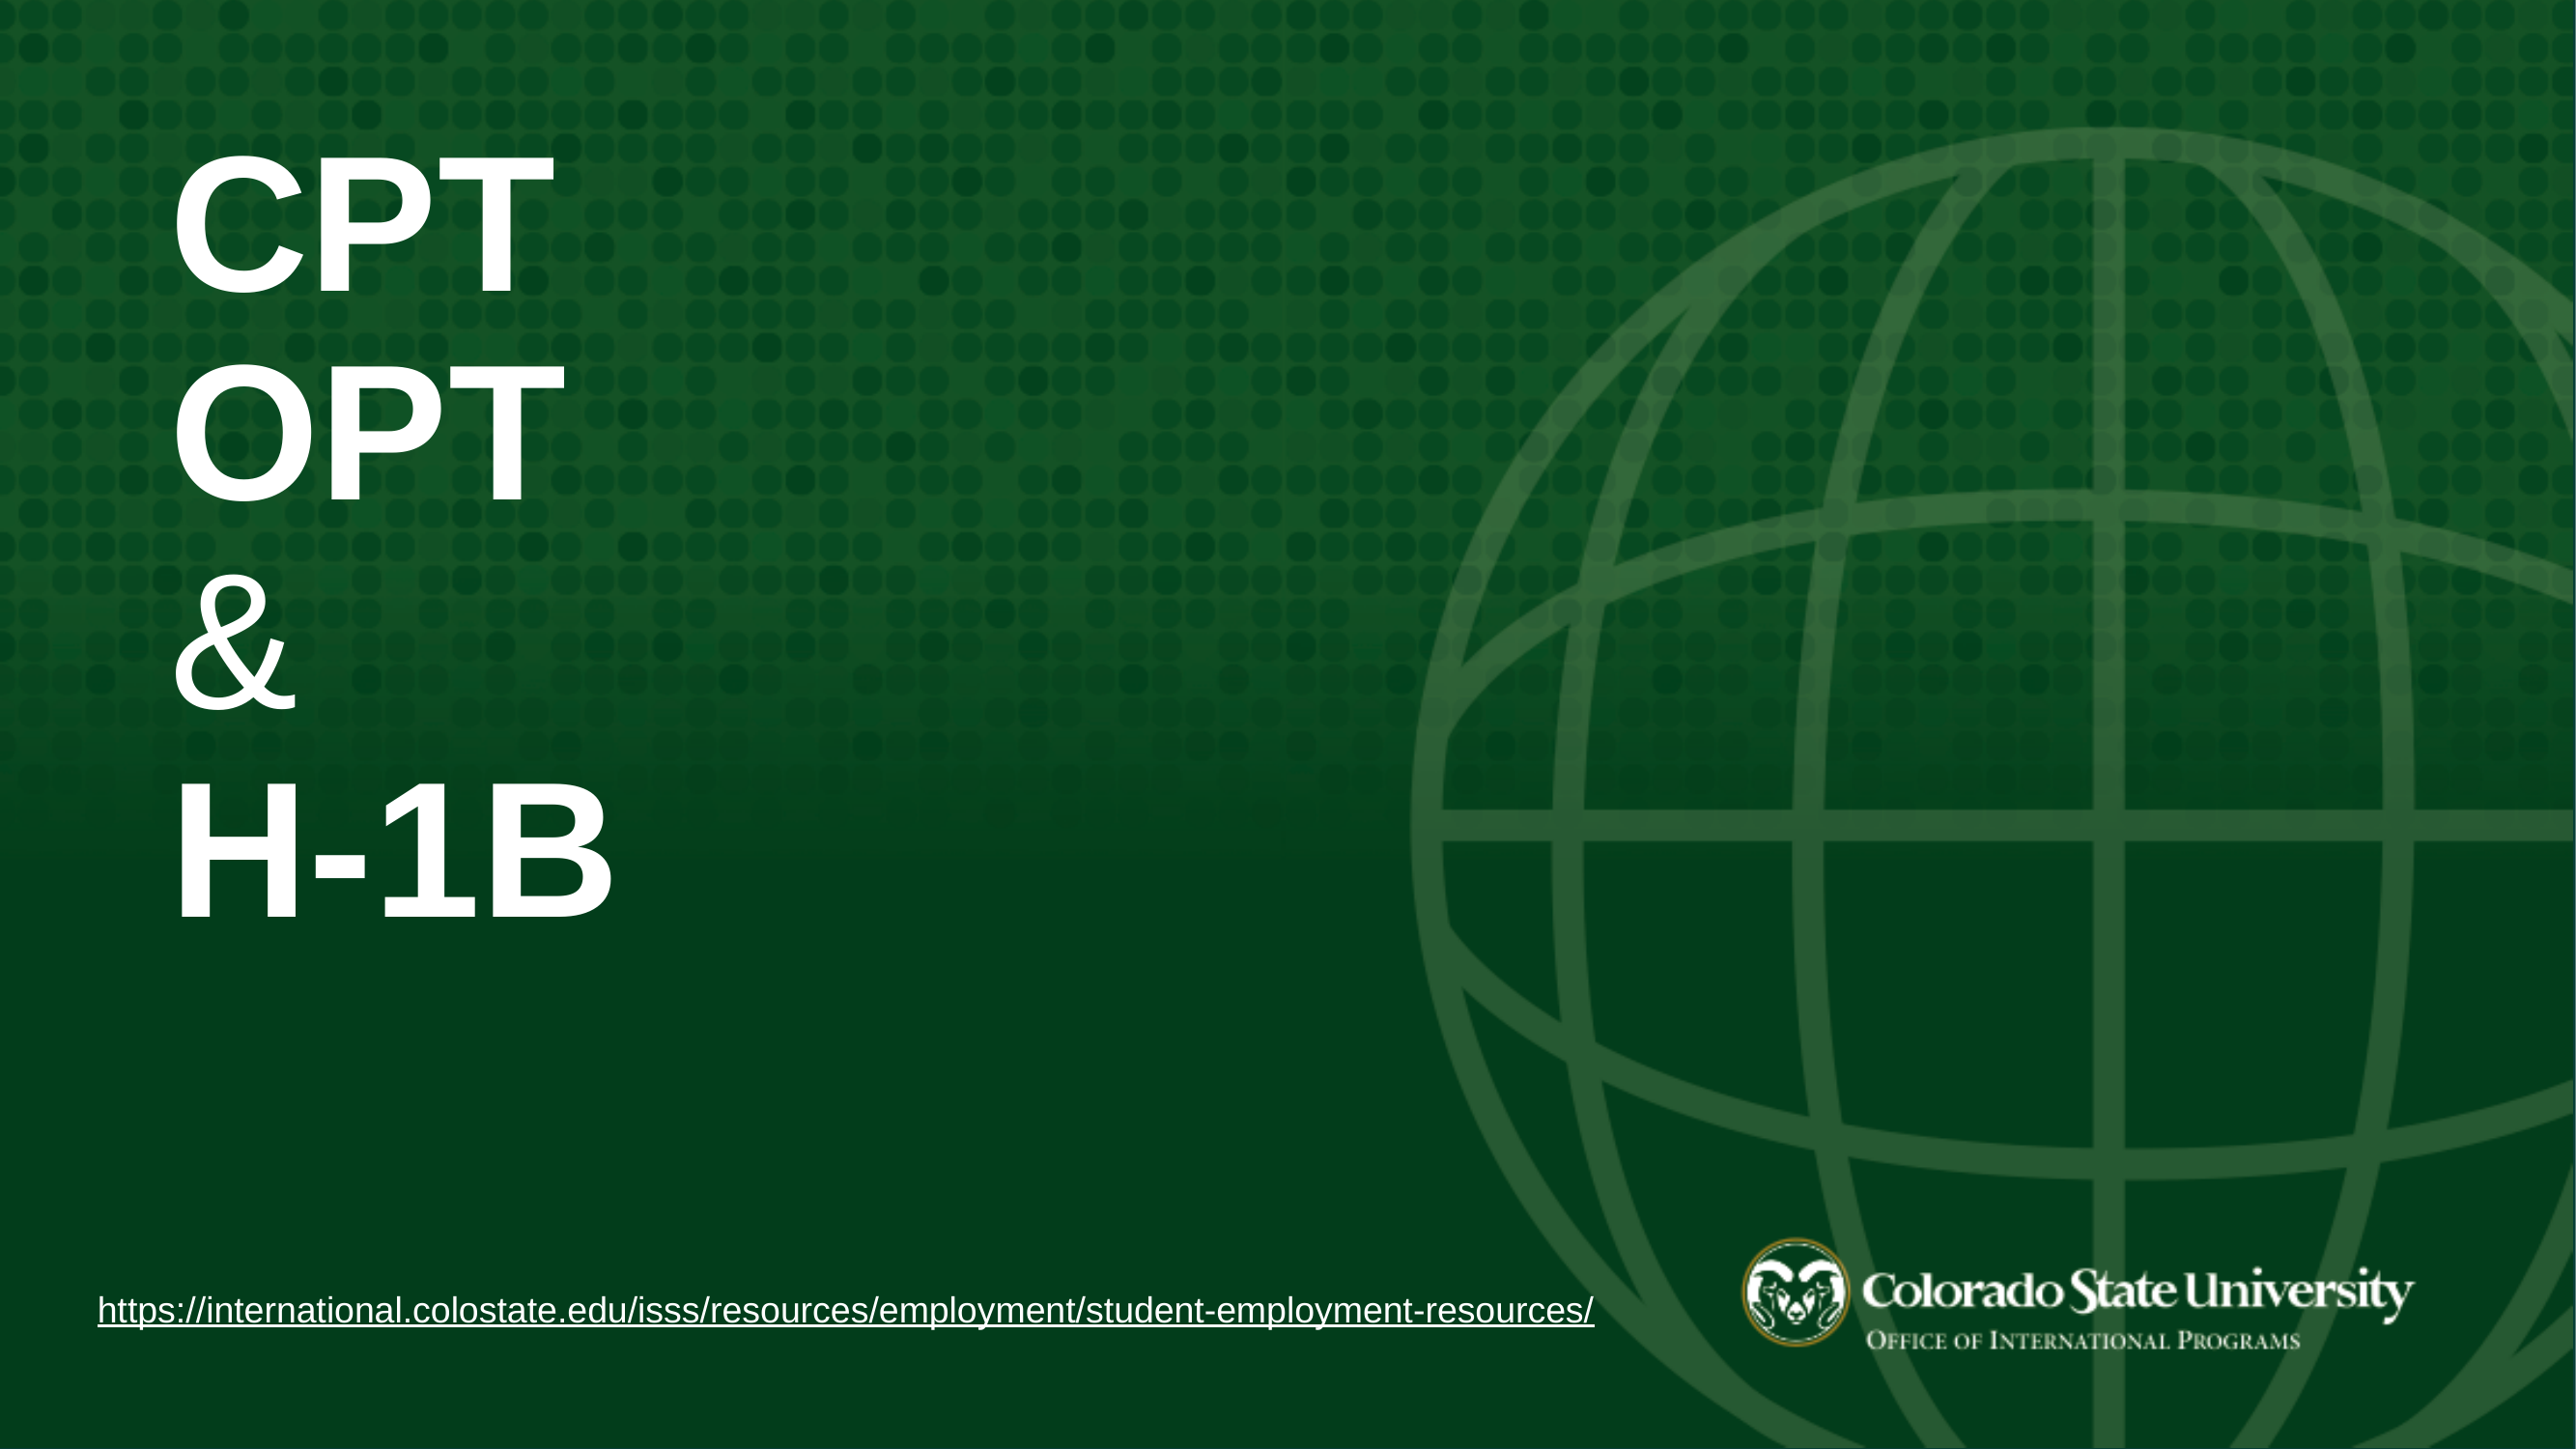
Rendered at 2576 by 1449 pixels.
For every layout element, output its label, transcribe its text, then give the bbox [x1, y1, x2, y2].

picture [0, 0, 2573, 1448]
text_box Cpt OPT & h-1b [165, 112, 875, 972]
text_box https://international.colostate.edu/isss/resources/employment/student-employment-resources/ [92, 1172, 1713, 1336]
